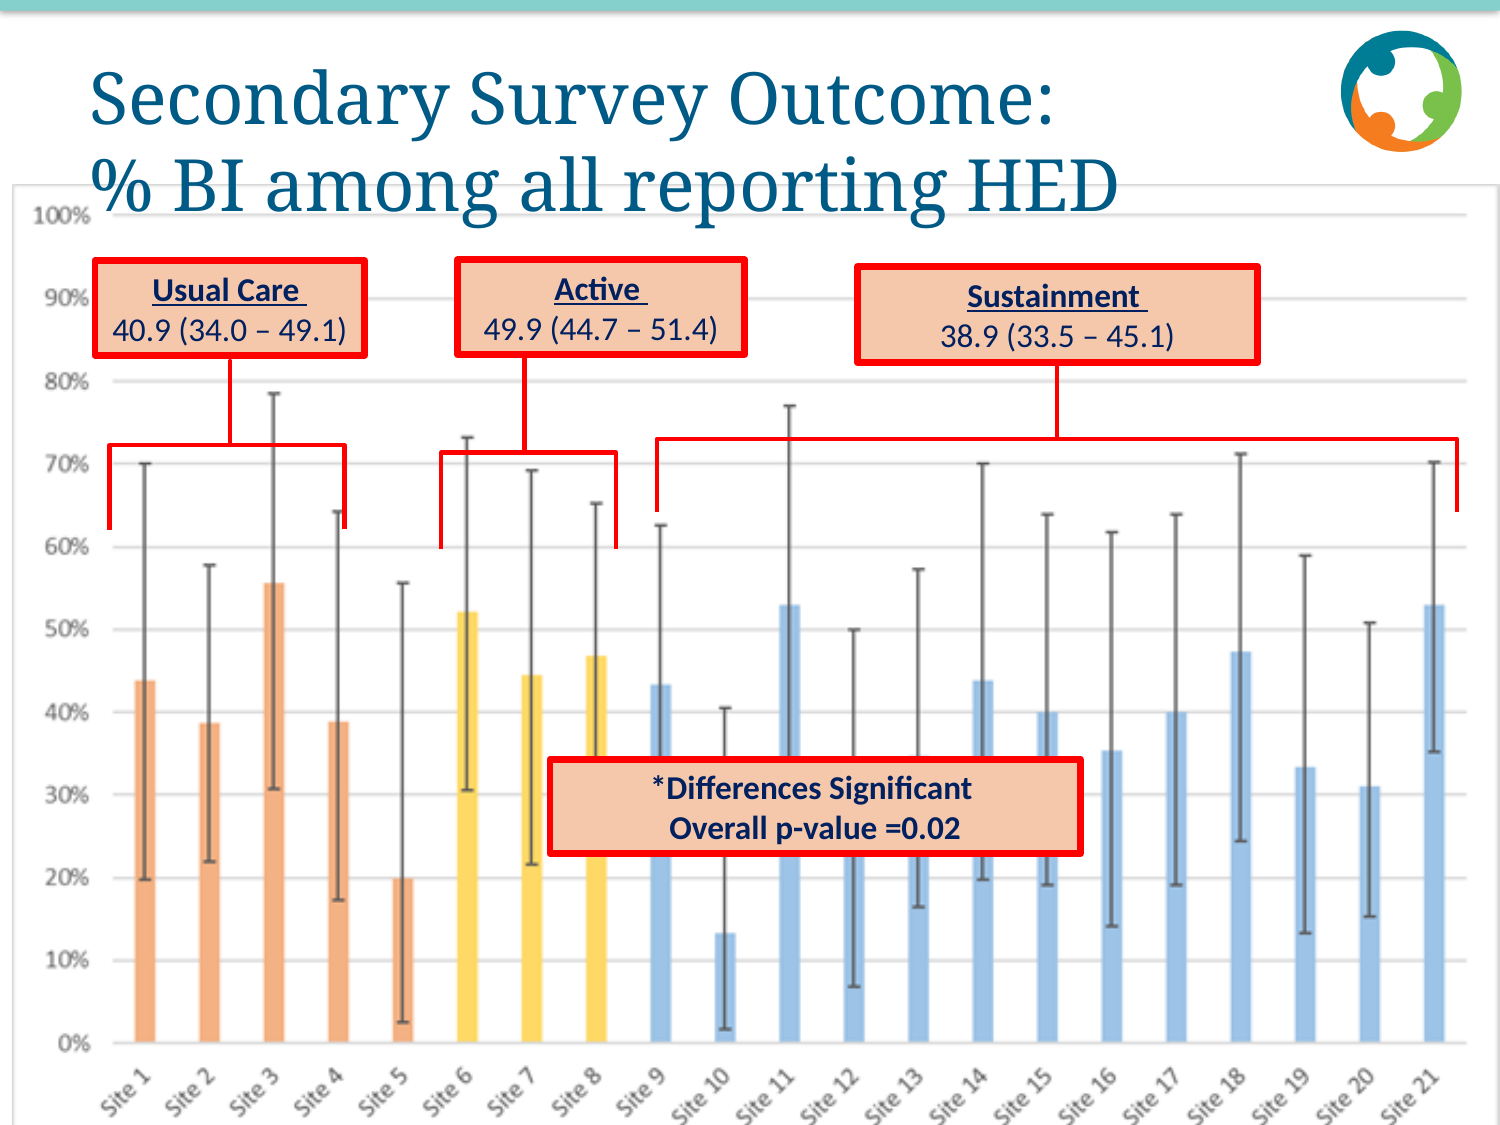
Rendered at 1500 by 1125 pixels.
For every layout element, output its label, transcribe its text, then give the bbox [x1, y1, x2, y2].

picture [751, 183, 769, 207]
picture [1085, 183, 1108, 207]
title Secondary Survey Outcome: % BI among all reporting HED [75, 45, 1425, 183]
picture [275, 192, 289, 207]
picture [11, 183, 1500, 1125]
picture [473, 183, 485, 193]
picture [921, 183, 933, 193]
picture [529, 192, 543, 207]
picture [189, 186, 206, 207]
picture [709, 183, 727, 206]
picture [469, 211, 490, 224]
picture [917, 211, 938, 224]
picture [1336, 27, 1466, 155]
picture [574, 183, 588, 207]
picture [385, 183, 403, 207]
picture [668, 183, 683, 188]
picture [134, 183, 143, 208]
